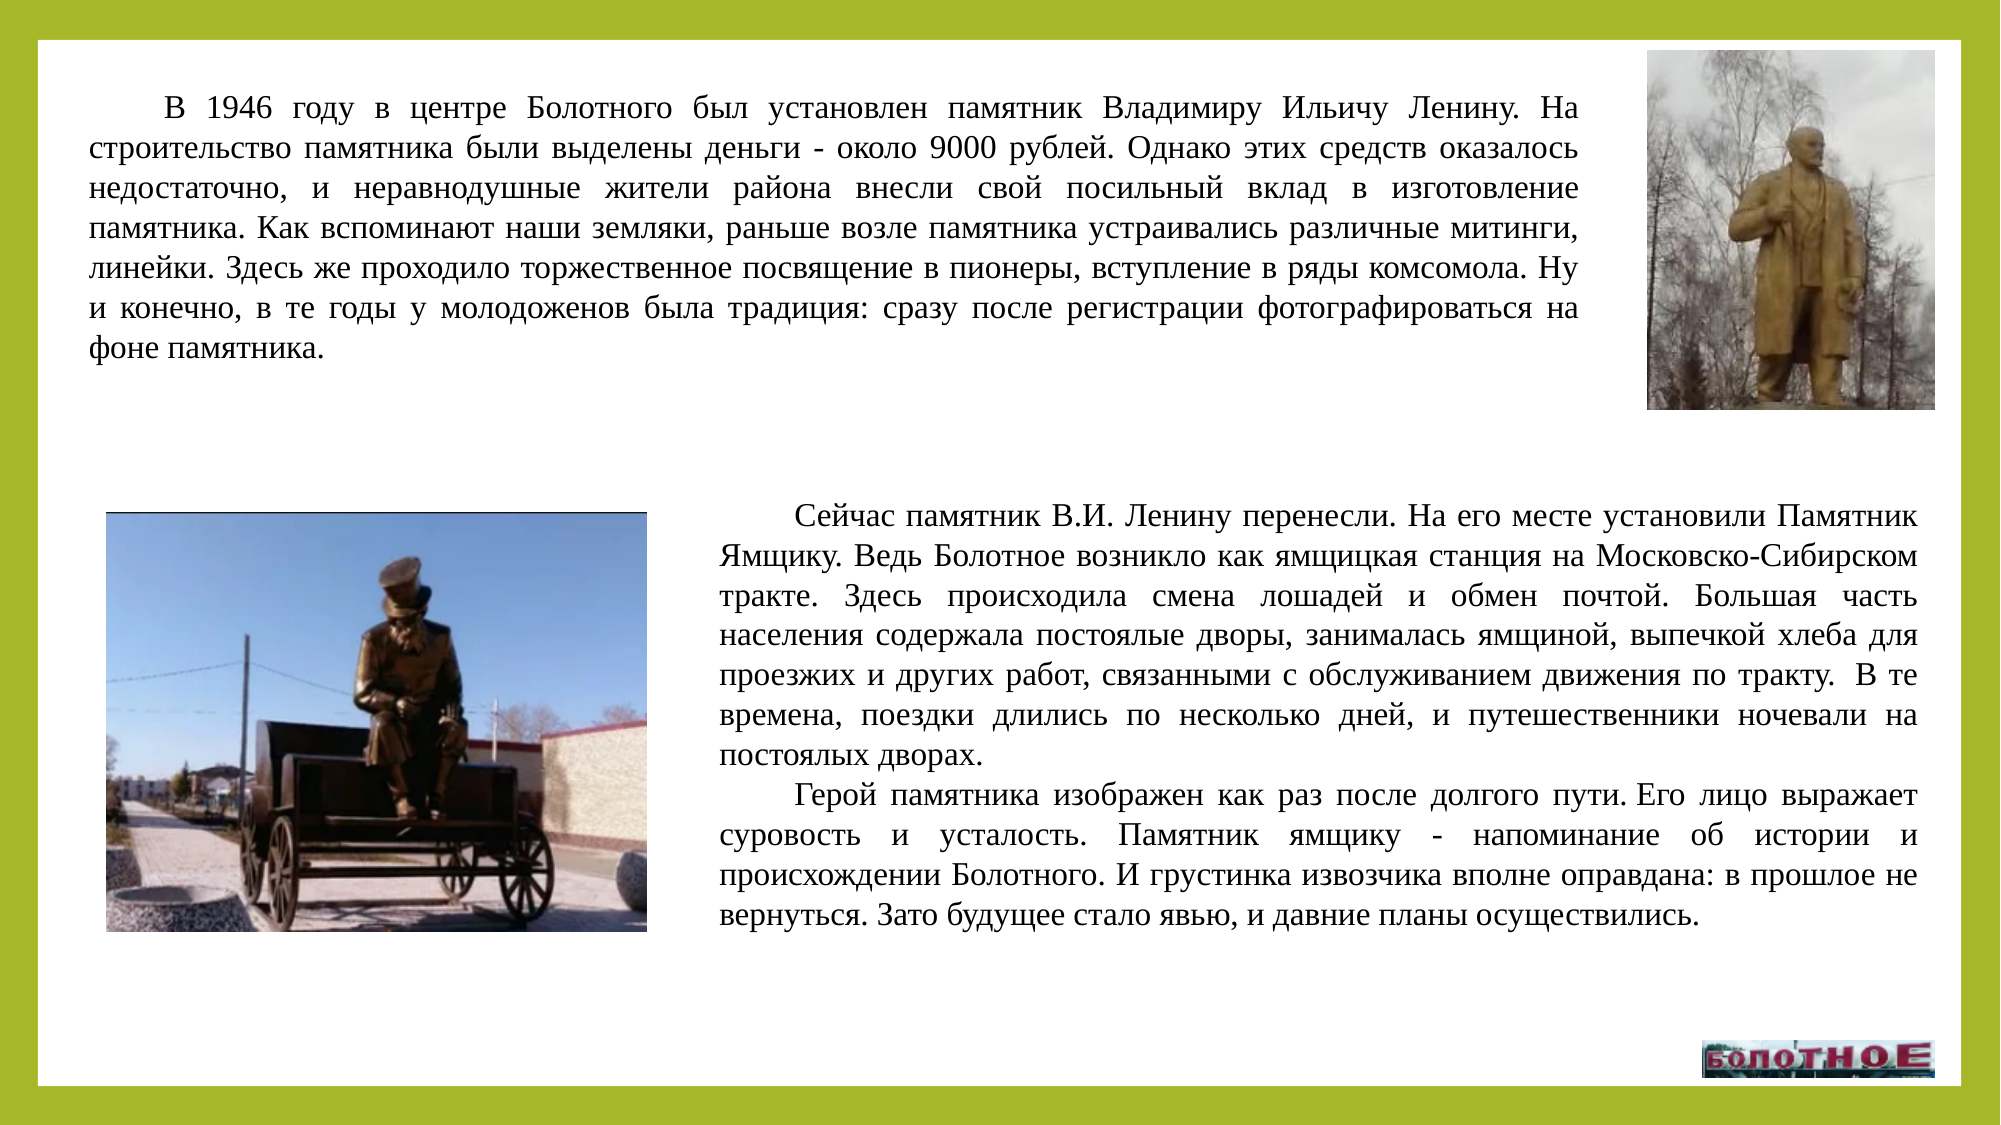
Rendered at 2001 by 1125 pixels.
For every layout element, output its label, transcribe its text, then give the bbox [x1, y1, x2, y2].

text_box Сейчас памятник В.И. Ленину перенесли. На его месте установили Памятник Ямщику. Ведь Болотное возникло как ямщицкая станция на Московско-Сибирском тракте. Здесь происходила смена лошадей и обмен почтой. Большая часть населения содержала постоялые дворы, занималась ямщиной, выпечкой хлеба для проезжих и других работ, связанными с обслуживанием движения по тракту. В те времена, поездки длились по несколько дней, и путешественники ночевали на постоялых дворах. Герой памятника изображен как раз после долгого пути. Его лицо выражает суровость и усталость. Памятник ямщику - напоминание об истории и происхождении Болотного. И грустинка извозчика вполне оправдана: в прошлое не вернуться. Зато будущее стало явью, и давние планы осуществились. [704, 485, 1935, 985]
picture [1701, 1039, 1936, 1078]
picture [1646, 50, 1935, 410]
picture [106, 511, 647, 932]
text_box В 1946 году в центре Болотного был установлен памятник Владимиру Ильичу Ленину. На строительство памятника были выделены деньги - около 9000 рублей. Однако этих средств оказалось недостаточно, и неравнодушные жители района внесли свой посильный вклад в изготовление памятника. Как вспоминают наши земляки, раньше возле памятника устраивались различные митинги, линейки. Здесь же проходило торжественное посвящение в пионеры, вступление в ряды комсомола. Ну и конечно, в те годы у молодоженов была традиция: сразу после регистрации фотографироваться на фоне памятника. [74, 77, 1597, 372]
